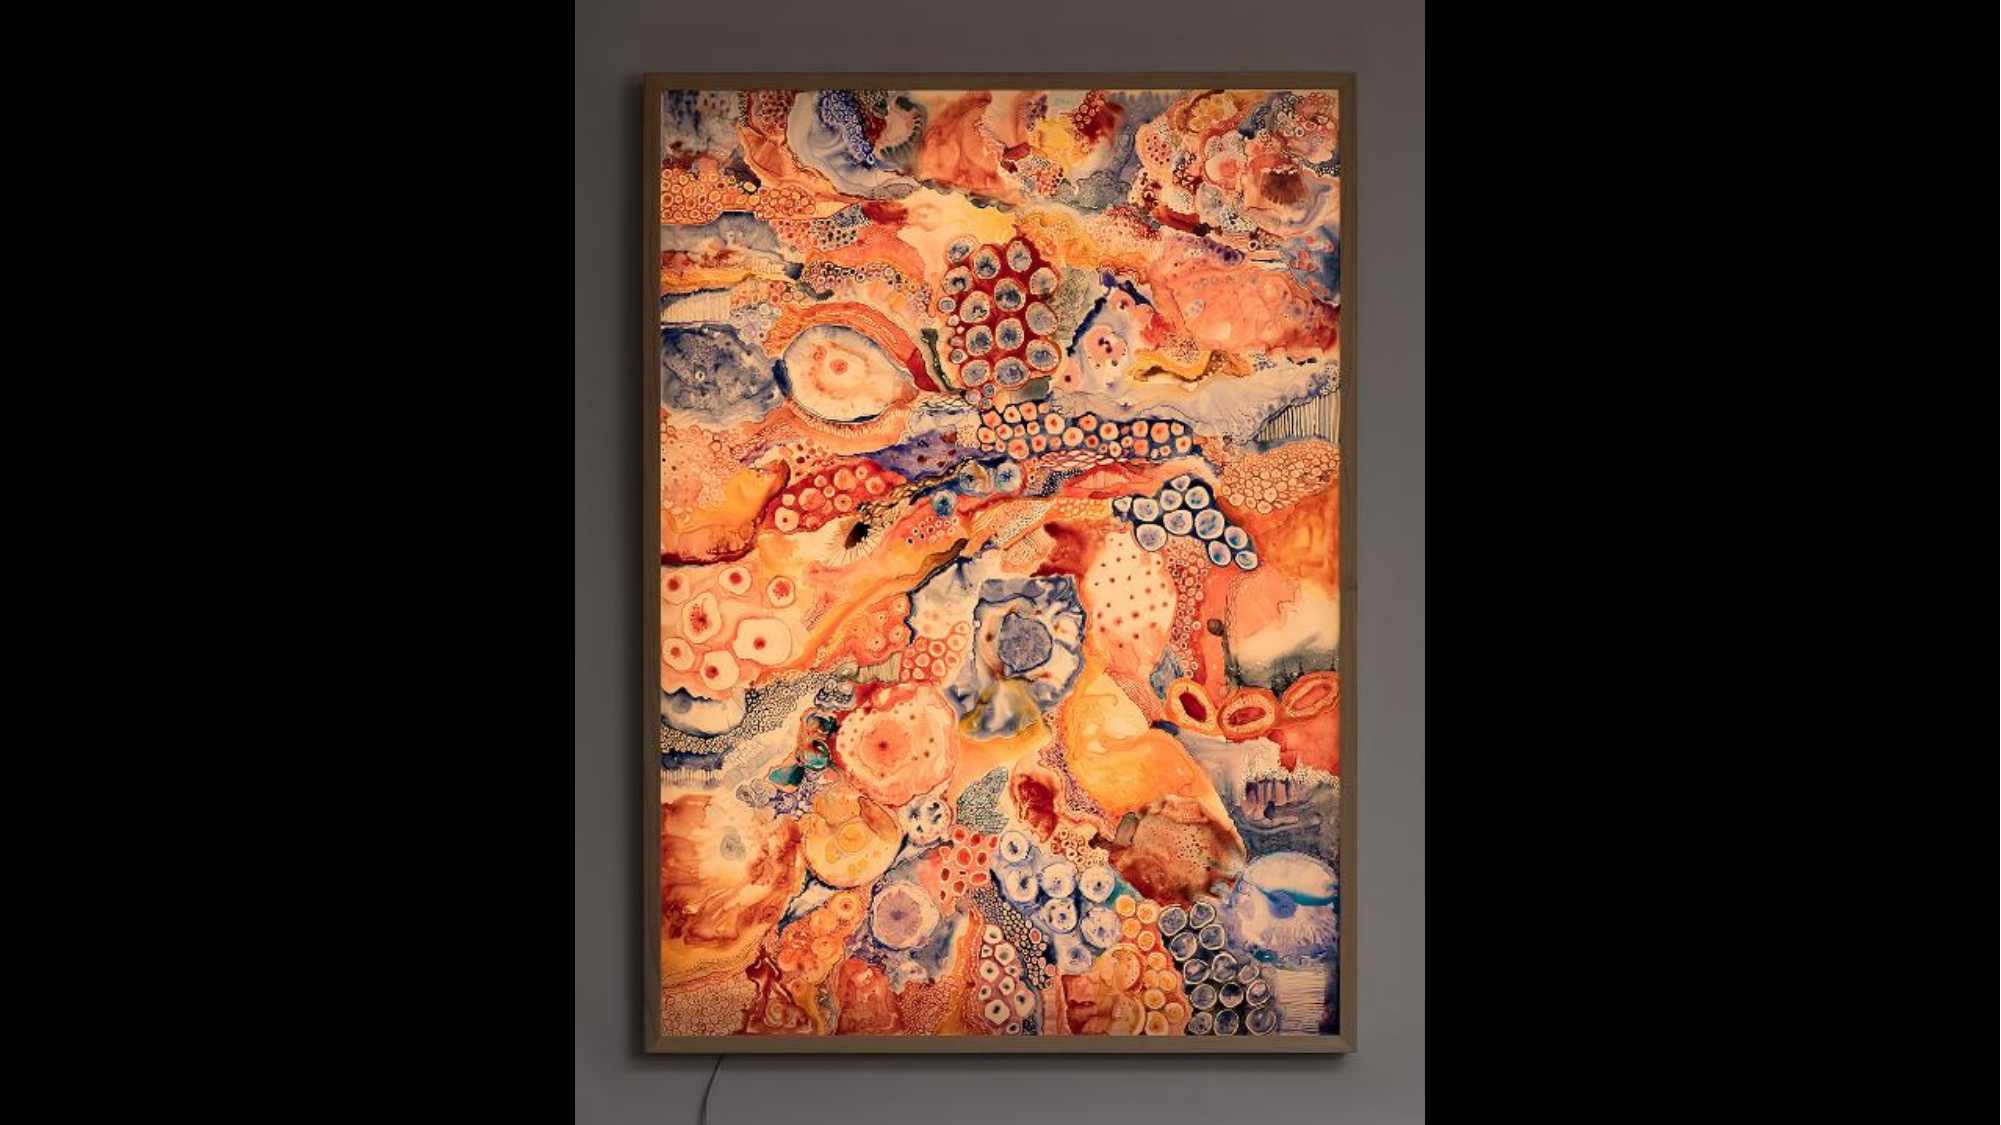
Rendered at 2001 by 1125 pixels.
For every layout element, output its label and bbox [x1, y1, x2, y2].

picture [575, 0, 1425, 1125]
